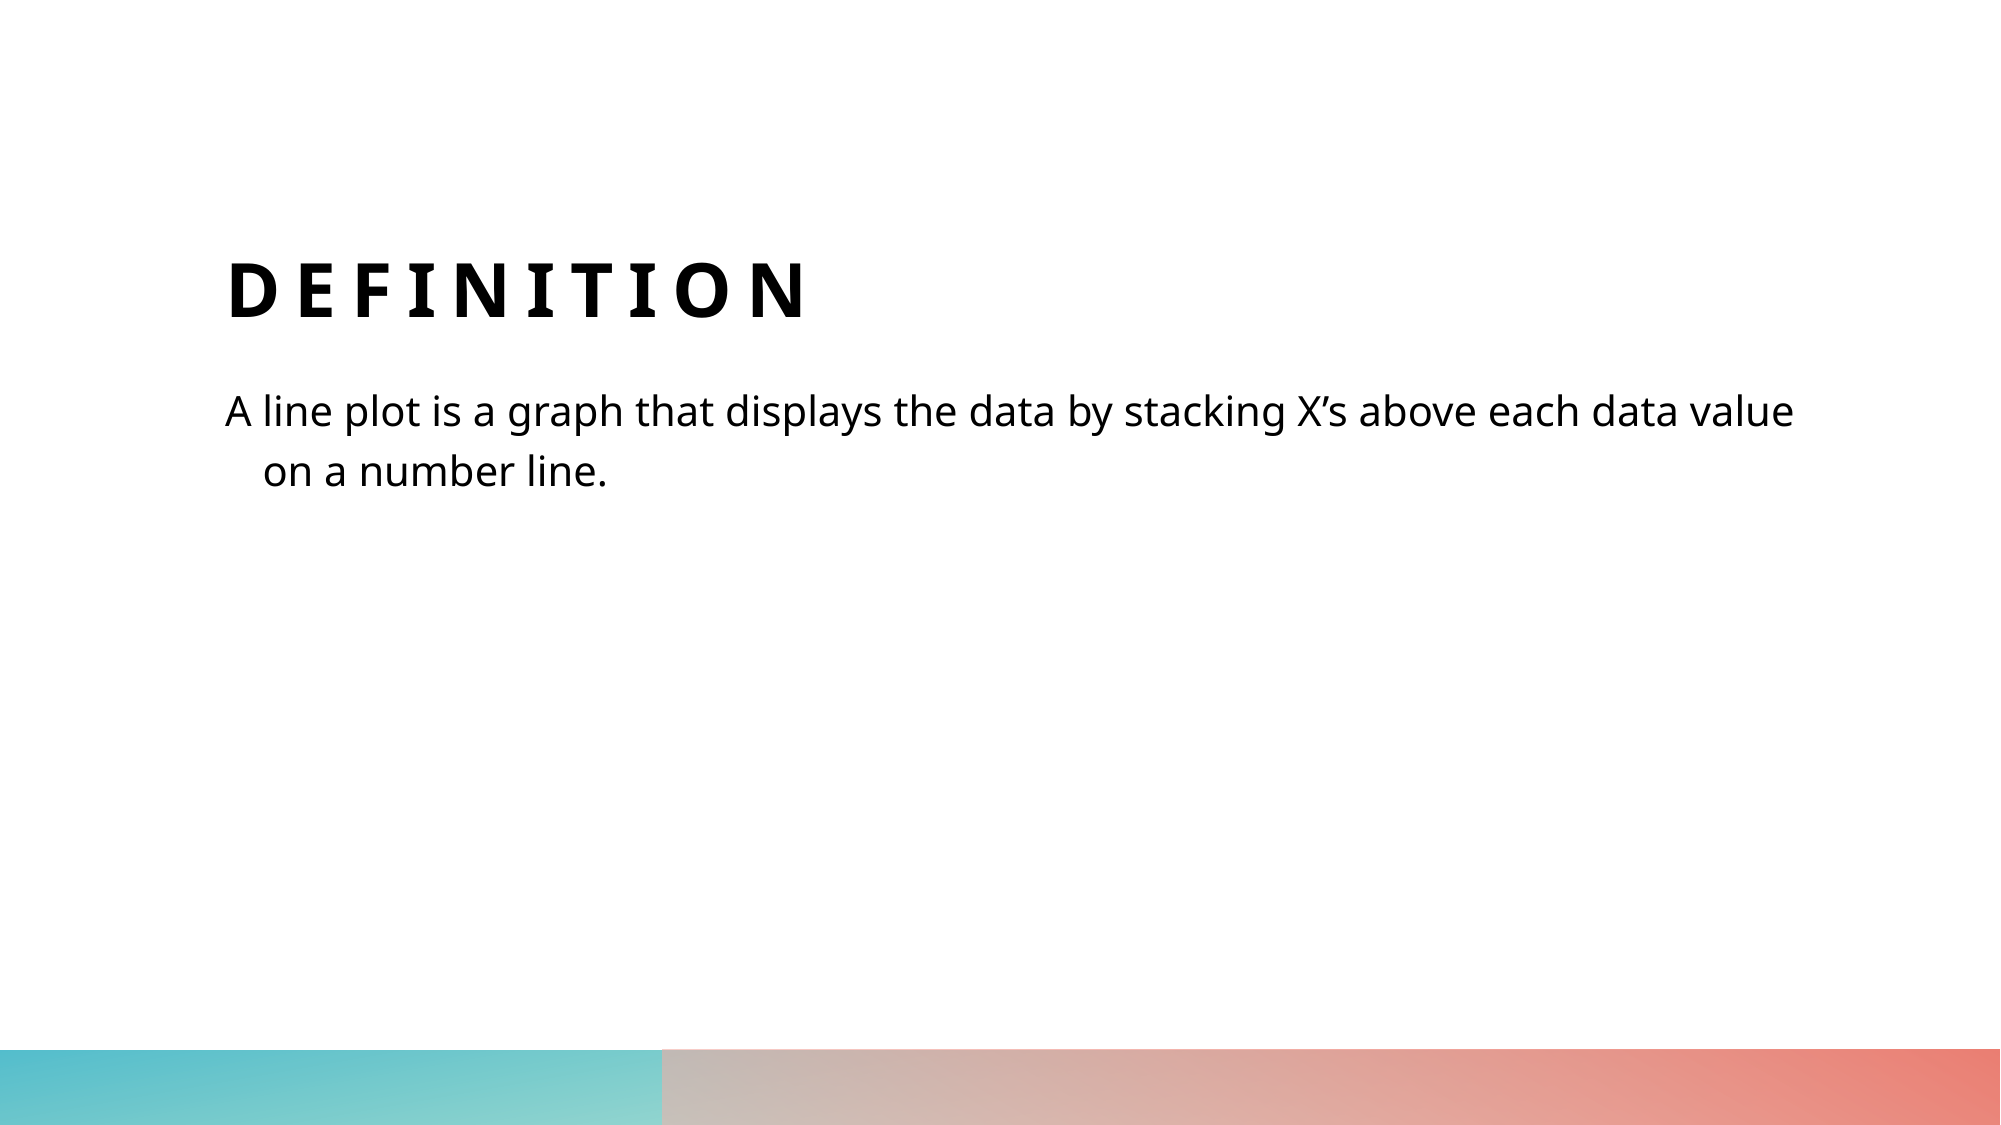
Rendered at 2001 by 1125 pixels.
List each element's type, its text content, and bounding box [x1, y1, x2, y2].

list A line plot is a graph that displays the data by stacking X’s above each data value on a number line. [225, 375, 1835, 1008]
title Definition [225, 130, 1905, 333]
